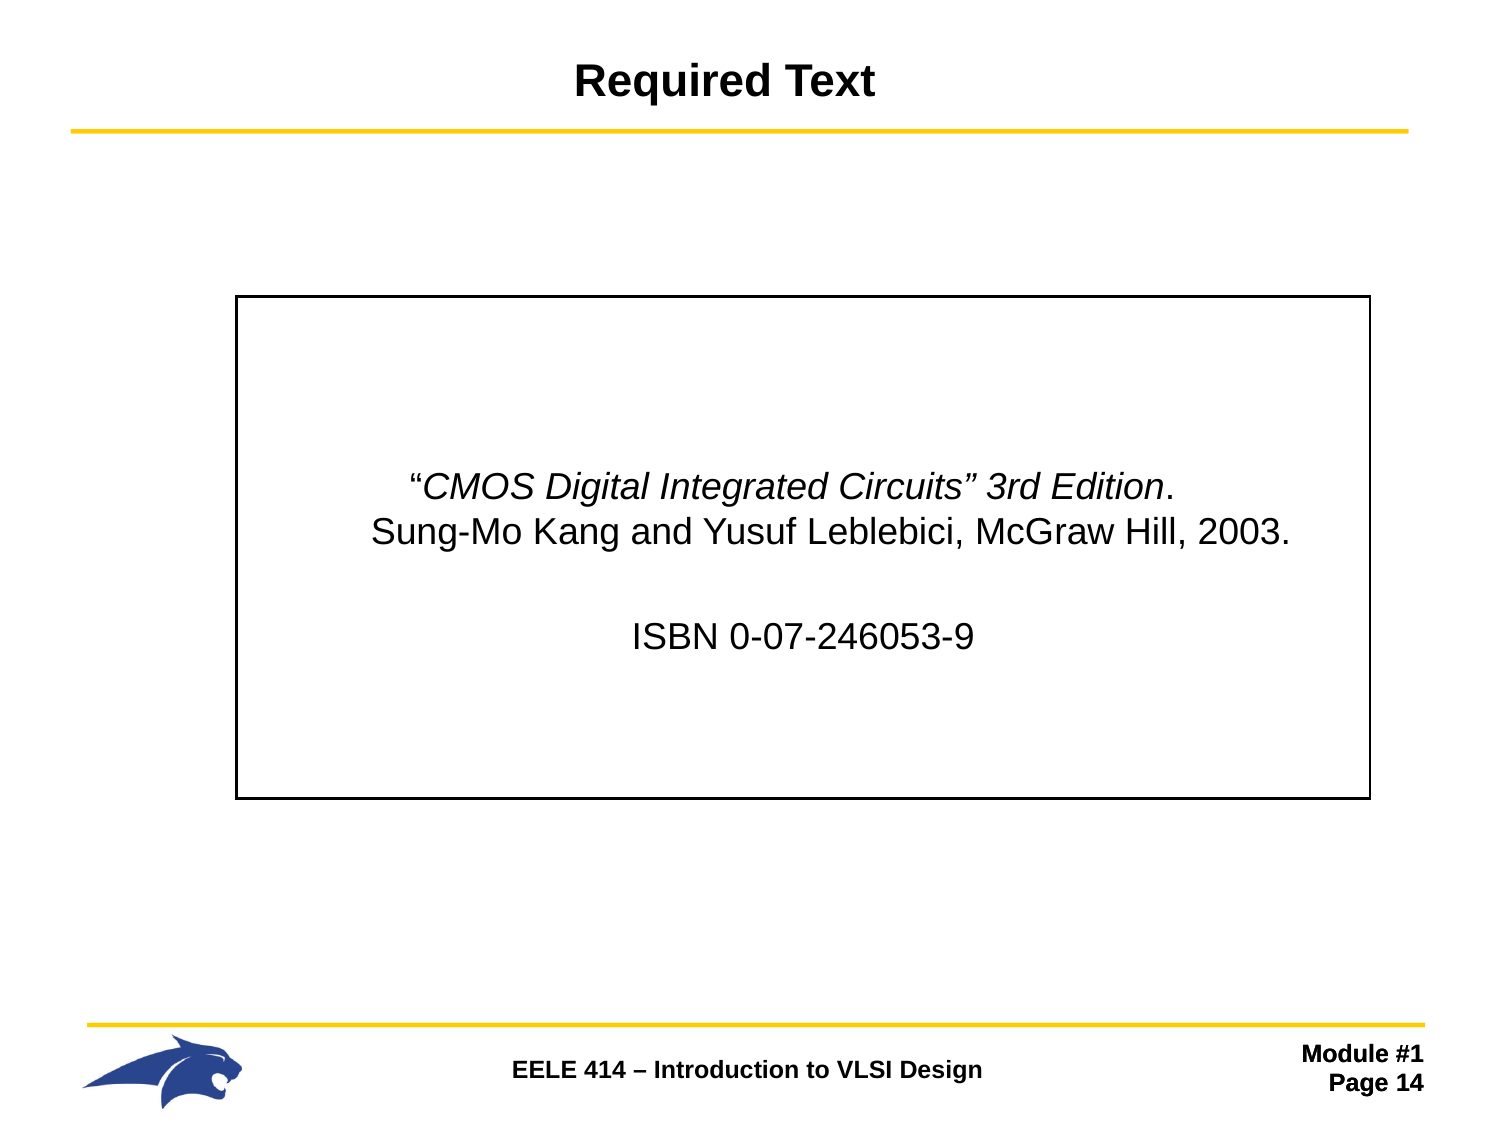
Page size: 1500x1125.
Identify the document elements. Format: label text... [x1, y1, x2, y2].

picture [82, 1034, 242, 1109]
title Required Text [87, 37, 1363, 120]
list “CMOS Digital Integrated Circuits” 3rd Edition. Sung-Mo Kang and Yusuf Leblebici, McGraw Hill, 2003. ISBN 0-07-246053-9 [235, 296, 1371, 799]
